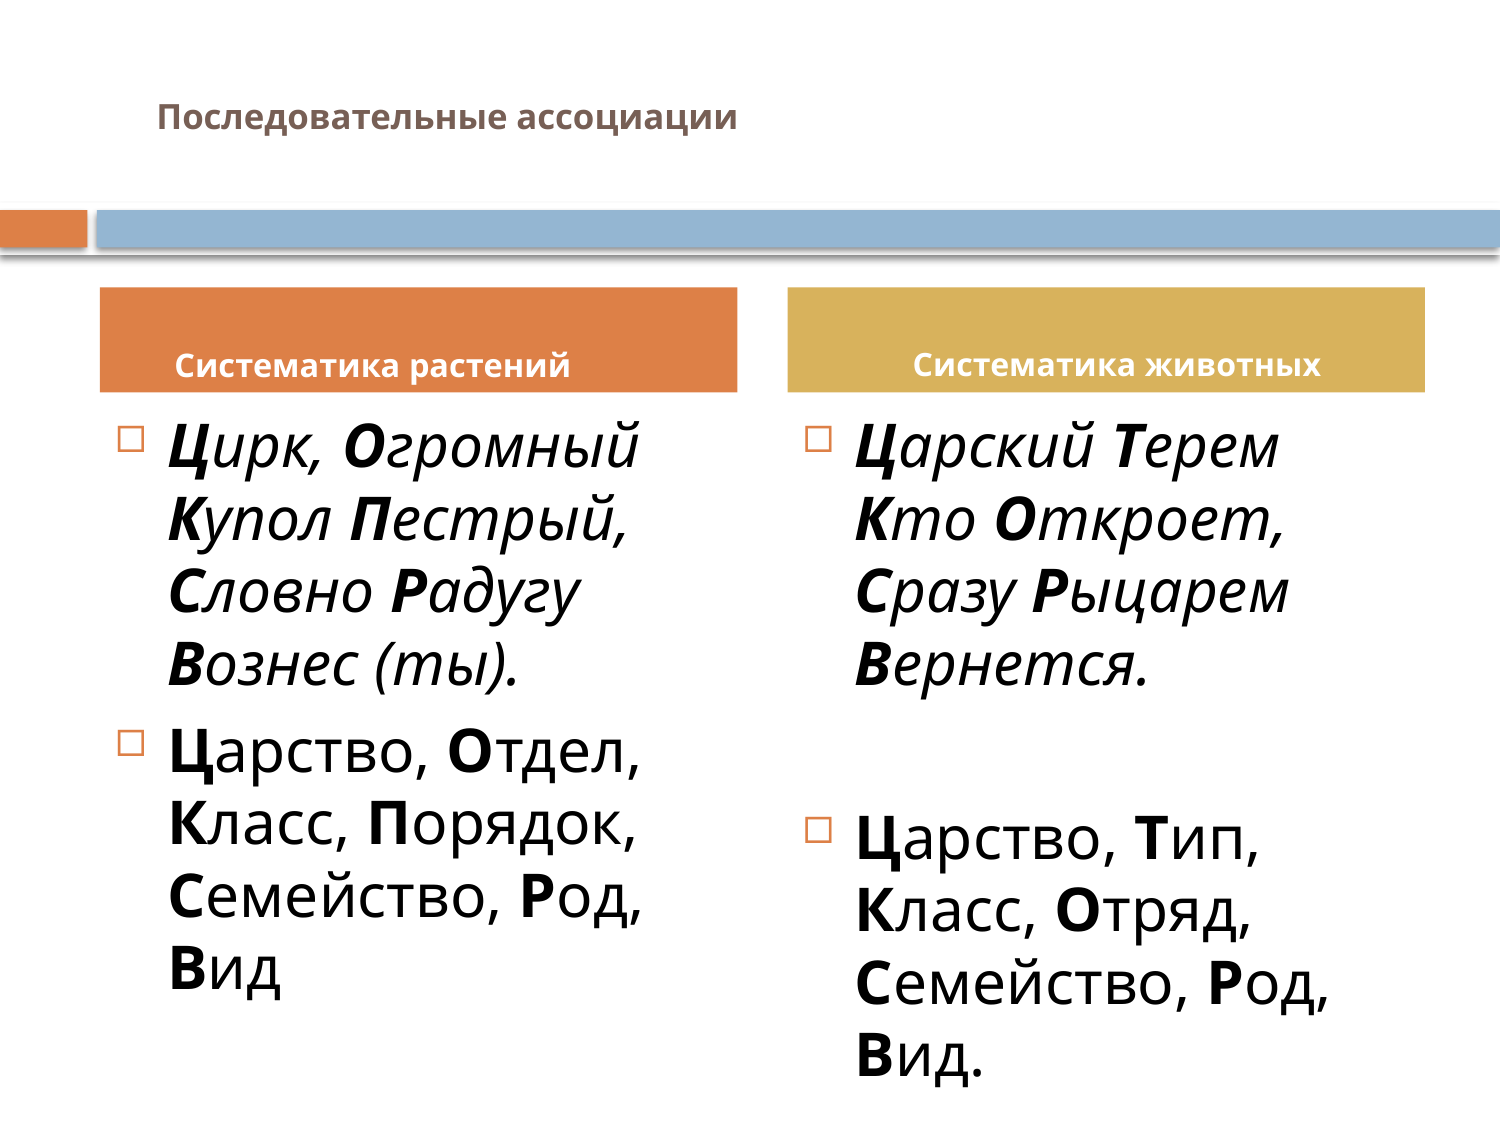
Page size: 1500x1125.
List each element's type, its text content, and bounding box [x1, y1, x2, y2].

list Цирк, Огромный Купол Пестрый, Словно Радугу Вознес (ты). Царство, Отдел, Класс, Порядок, Семейство, Род, Вид [99, 399, 738, 988]
list Царский Терем Кто Откроет, Сразу Рыцарем Вернется. Царство, Тип, Класс, Отряд, Семейство, Род, Вид. [787, 399, 1425, 988]
title Последовательные ассоциации [87, 44, 1425, 188]
list Систематика животных [787, 287, 1425, 393]
list Систематика растений [99, 287, 738, 393]
